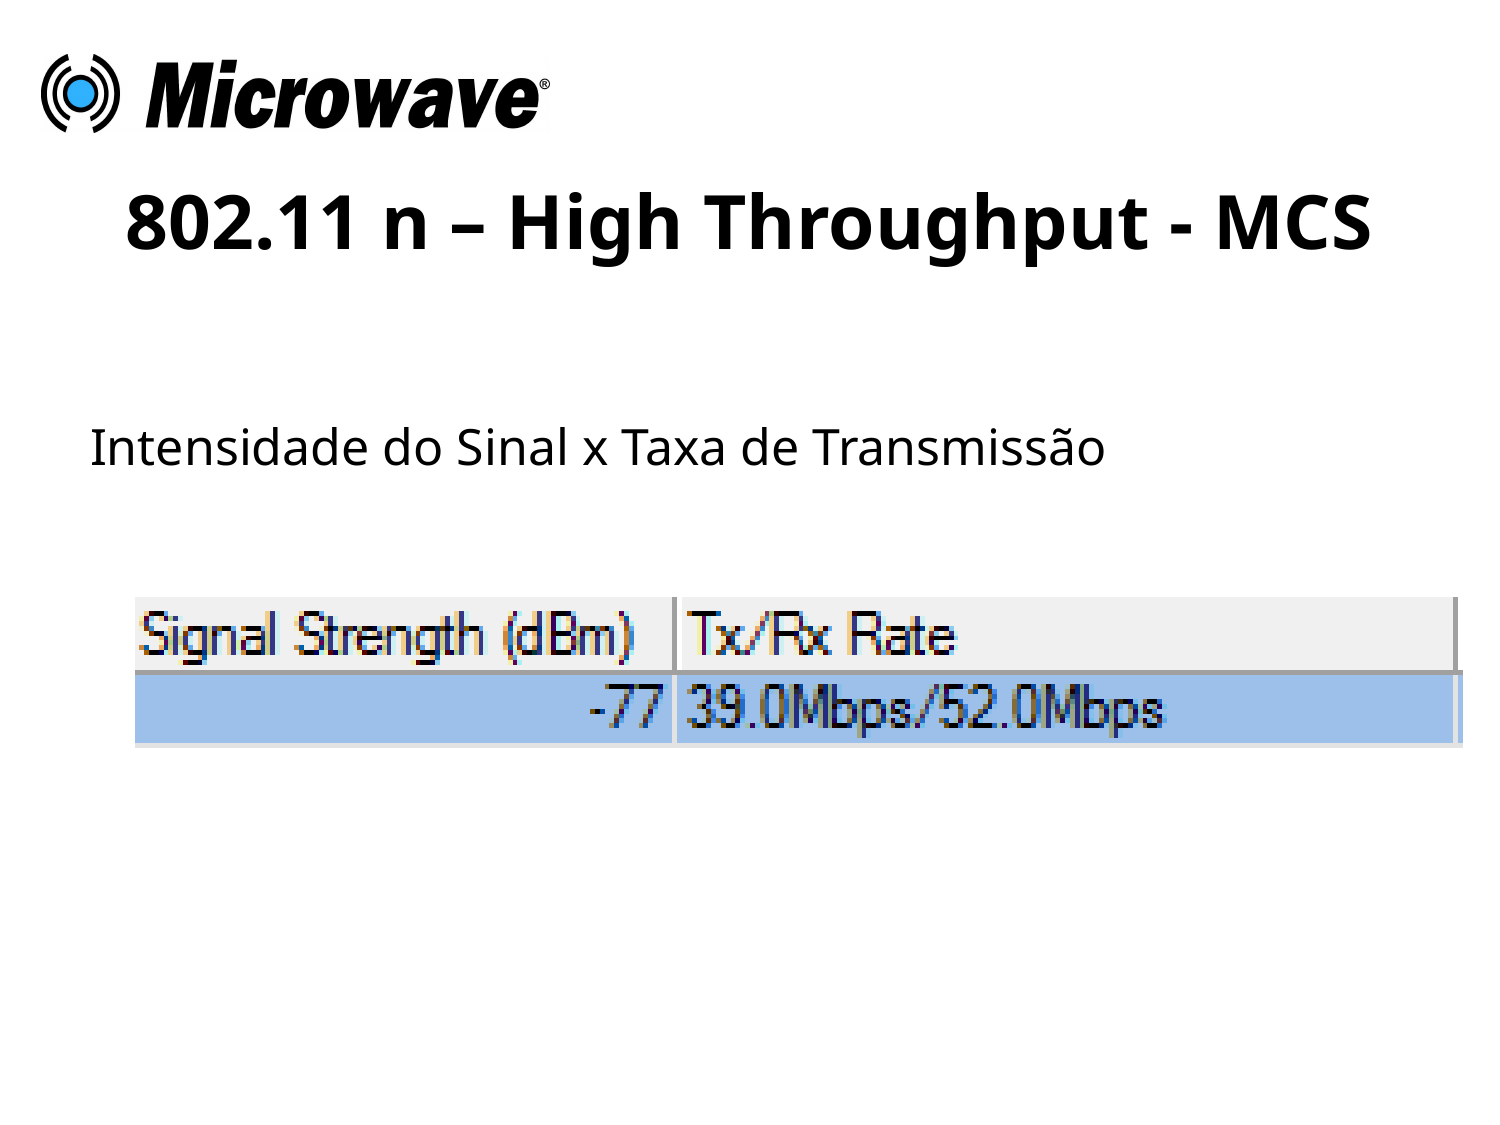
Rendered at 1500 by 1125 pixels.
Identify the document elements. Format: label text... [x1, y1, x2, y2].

title 802.11 n – High Throughput - MCS [75, 137, 1425, 303]
list Intensidade do Sinal x Taxa de Transmissão [75, 338, 1425, 1005]
picture [135, 597, 1463, 754]
picture [41, 54, 550, 133]
